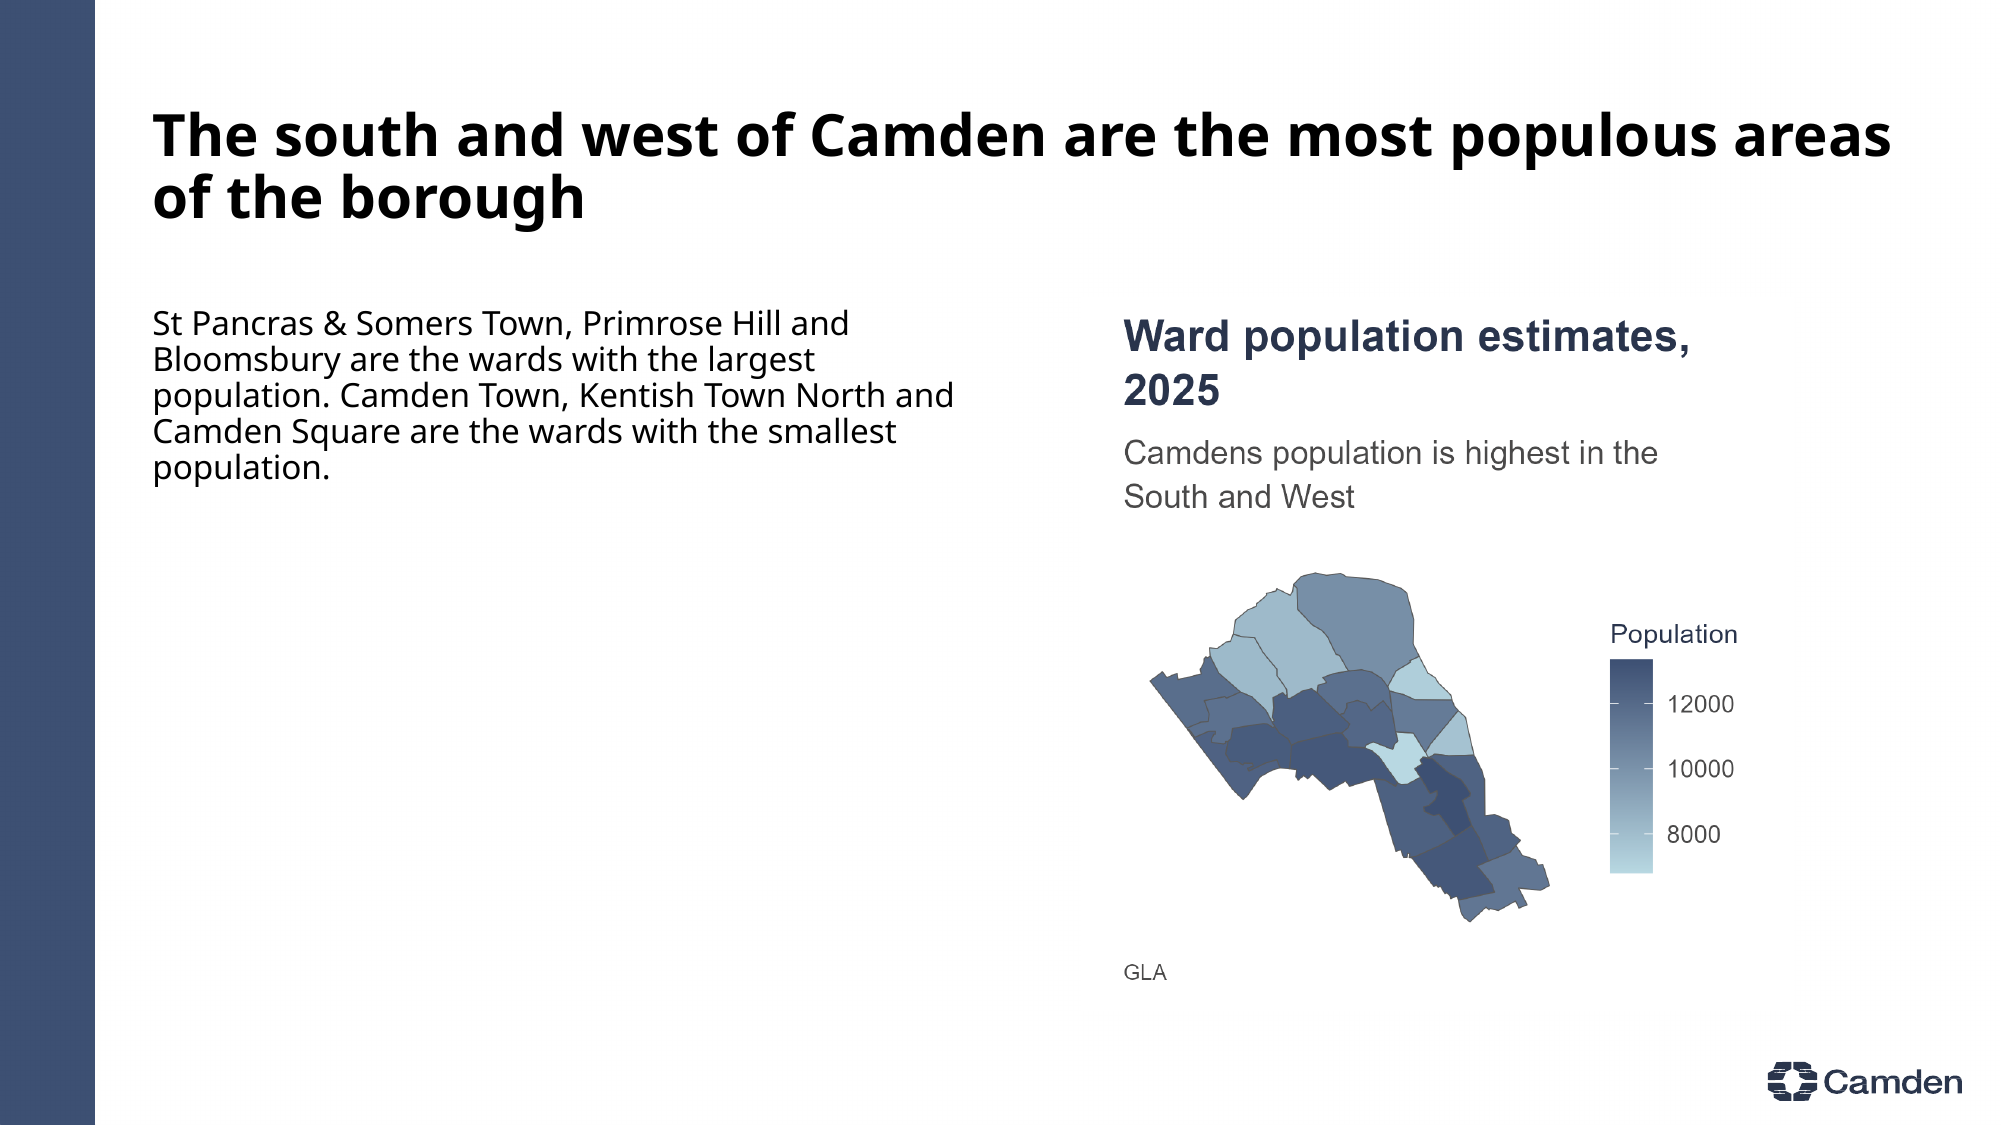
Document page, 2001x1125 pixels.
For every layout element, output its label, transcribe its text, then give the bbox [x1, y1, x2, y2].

picture [0, 0, 2001, 1125]
list St Pancras & Somers Town, Primrose Hill and Bloomsbury are the wards with the largest population. Camden Town, Kentish Town North and Camden Square are the wards with the smallest population. [137, 299, 988, 1014]
title The south and west of Camden are the most populous areas of the borough [137, 59, 1962, 278]
